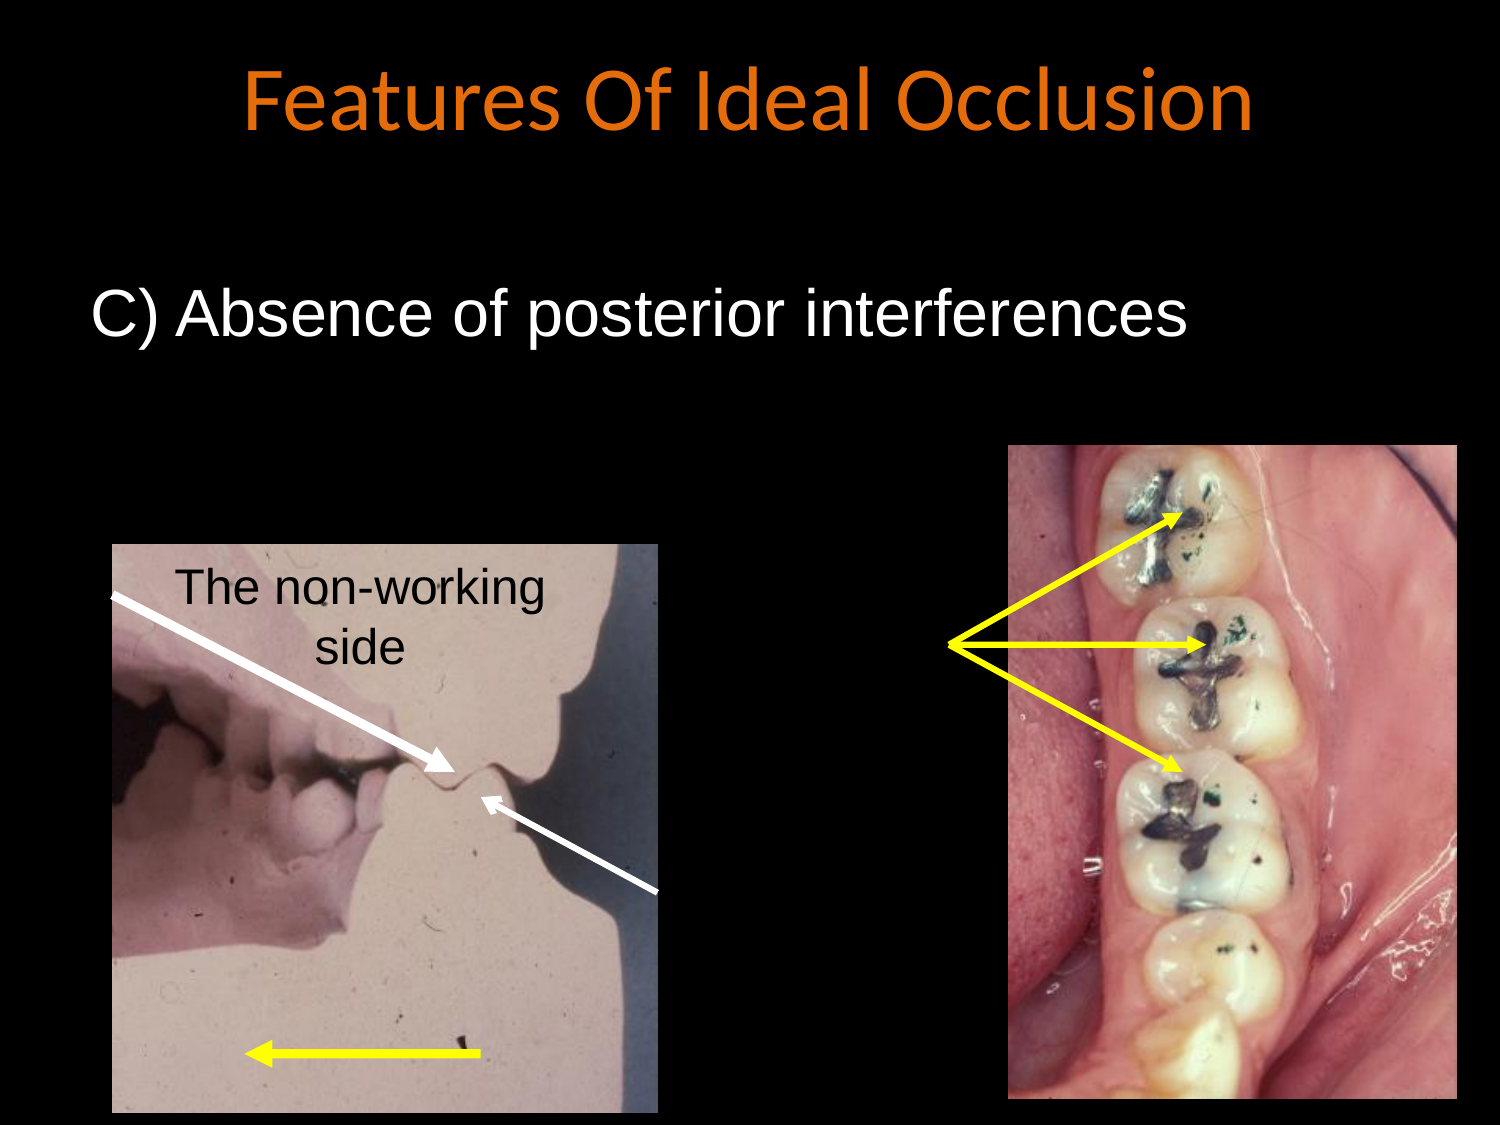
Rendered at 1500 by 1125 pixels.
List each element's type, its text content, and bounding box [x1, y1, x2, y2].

list C) Absence of posterior interferences [75, 262, 1425, 1005]
picture [1008, 445, 1457, 1099]
picture [112, 544, 658, 1113]
title Features Of Ideal Occlusion [75, 0, 1425, 188]
